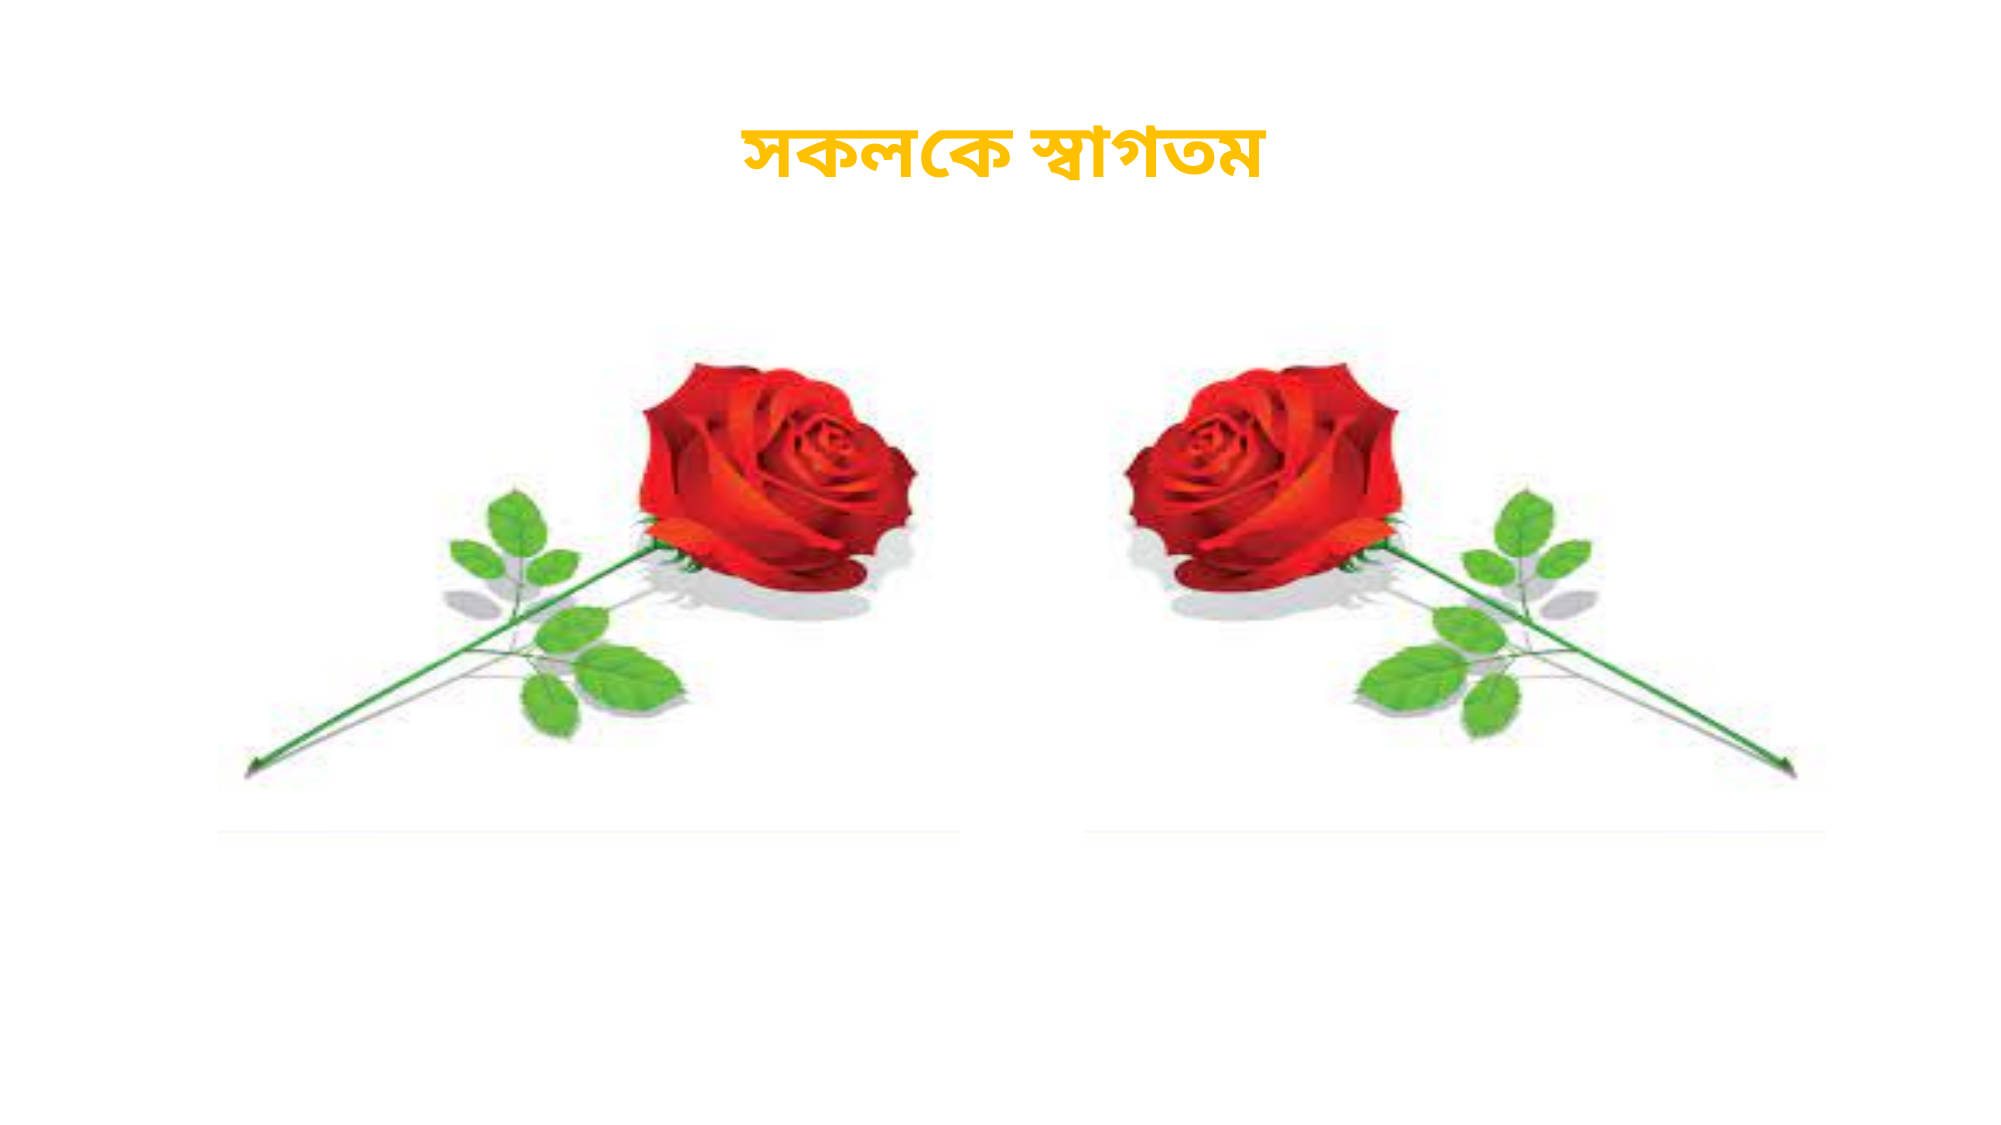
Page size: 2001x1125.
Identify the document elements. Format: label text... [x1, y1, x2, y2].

title সকলকে স্বাগতম [671, 23, 1339, 202]
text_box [218, 285, 1826, 845]
